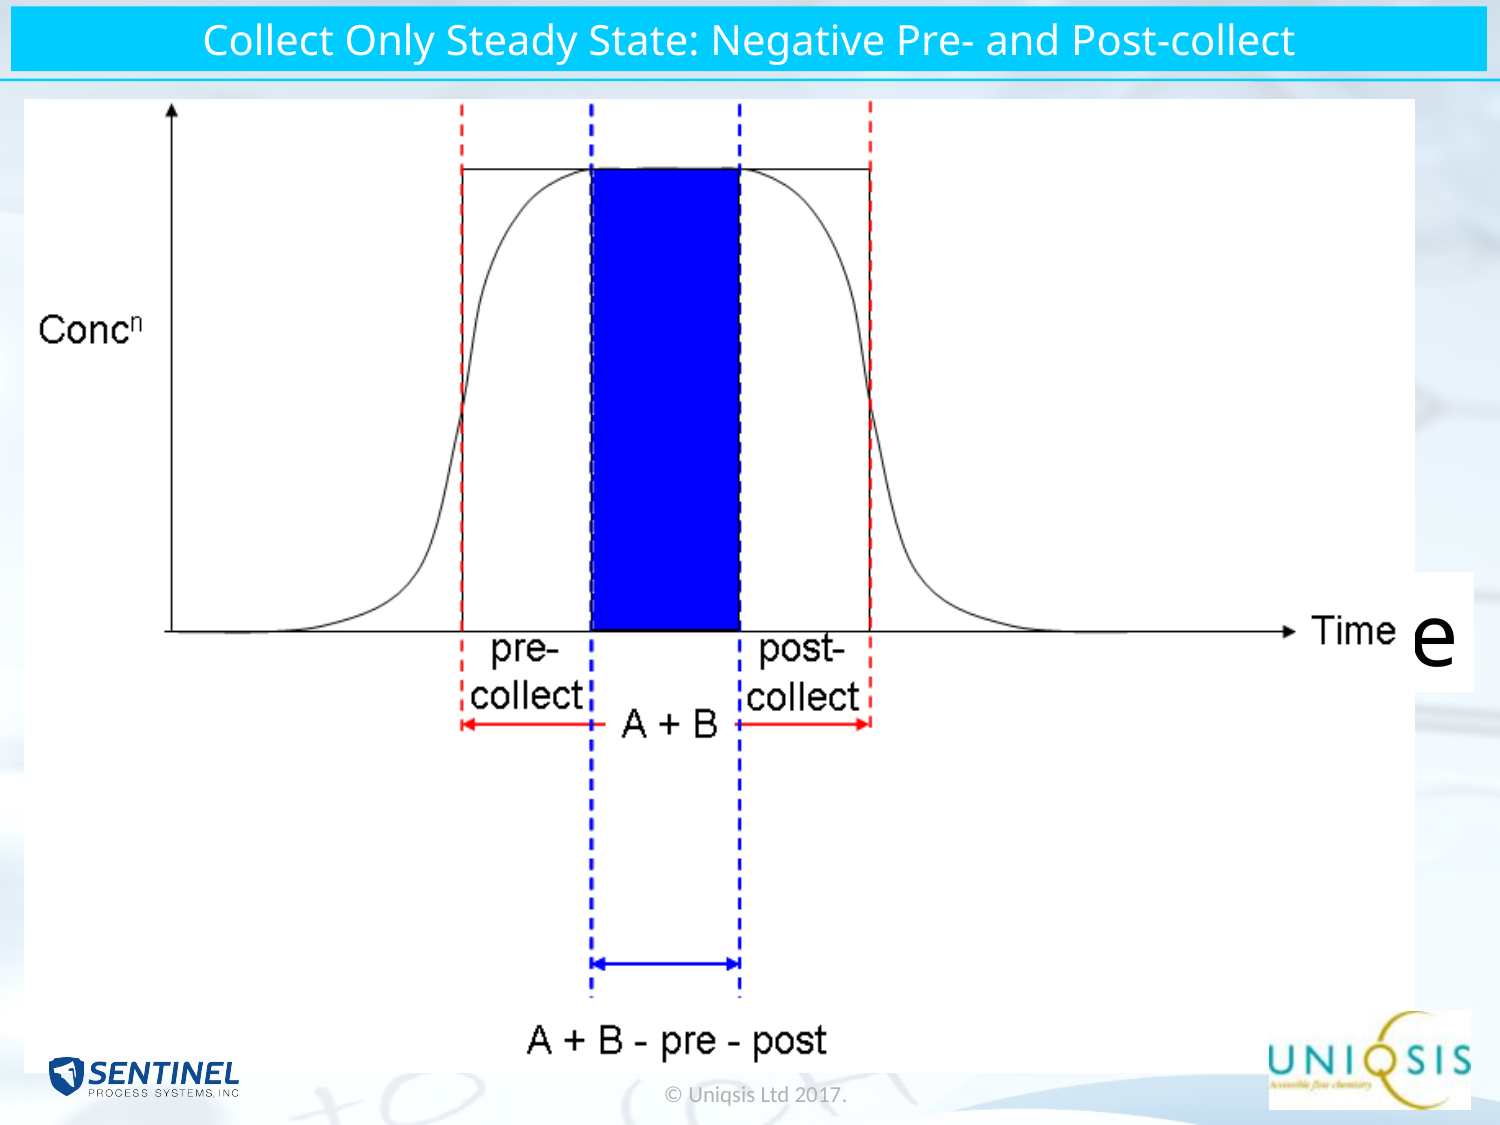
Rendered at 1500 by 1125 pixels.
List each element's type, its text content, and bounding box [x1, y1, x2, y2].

text_box Collect Only Steady State: Negative Pre- and Post-collect [11, 6, 1487, 72]
picture [24, 99, 1471, 1110]
text_box Time [1418, 572, 1474, 692]
text_box © Uniqsis Ltd 2017. [648, 1081, 868, 1115]
